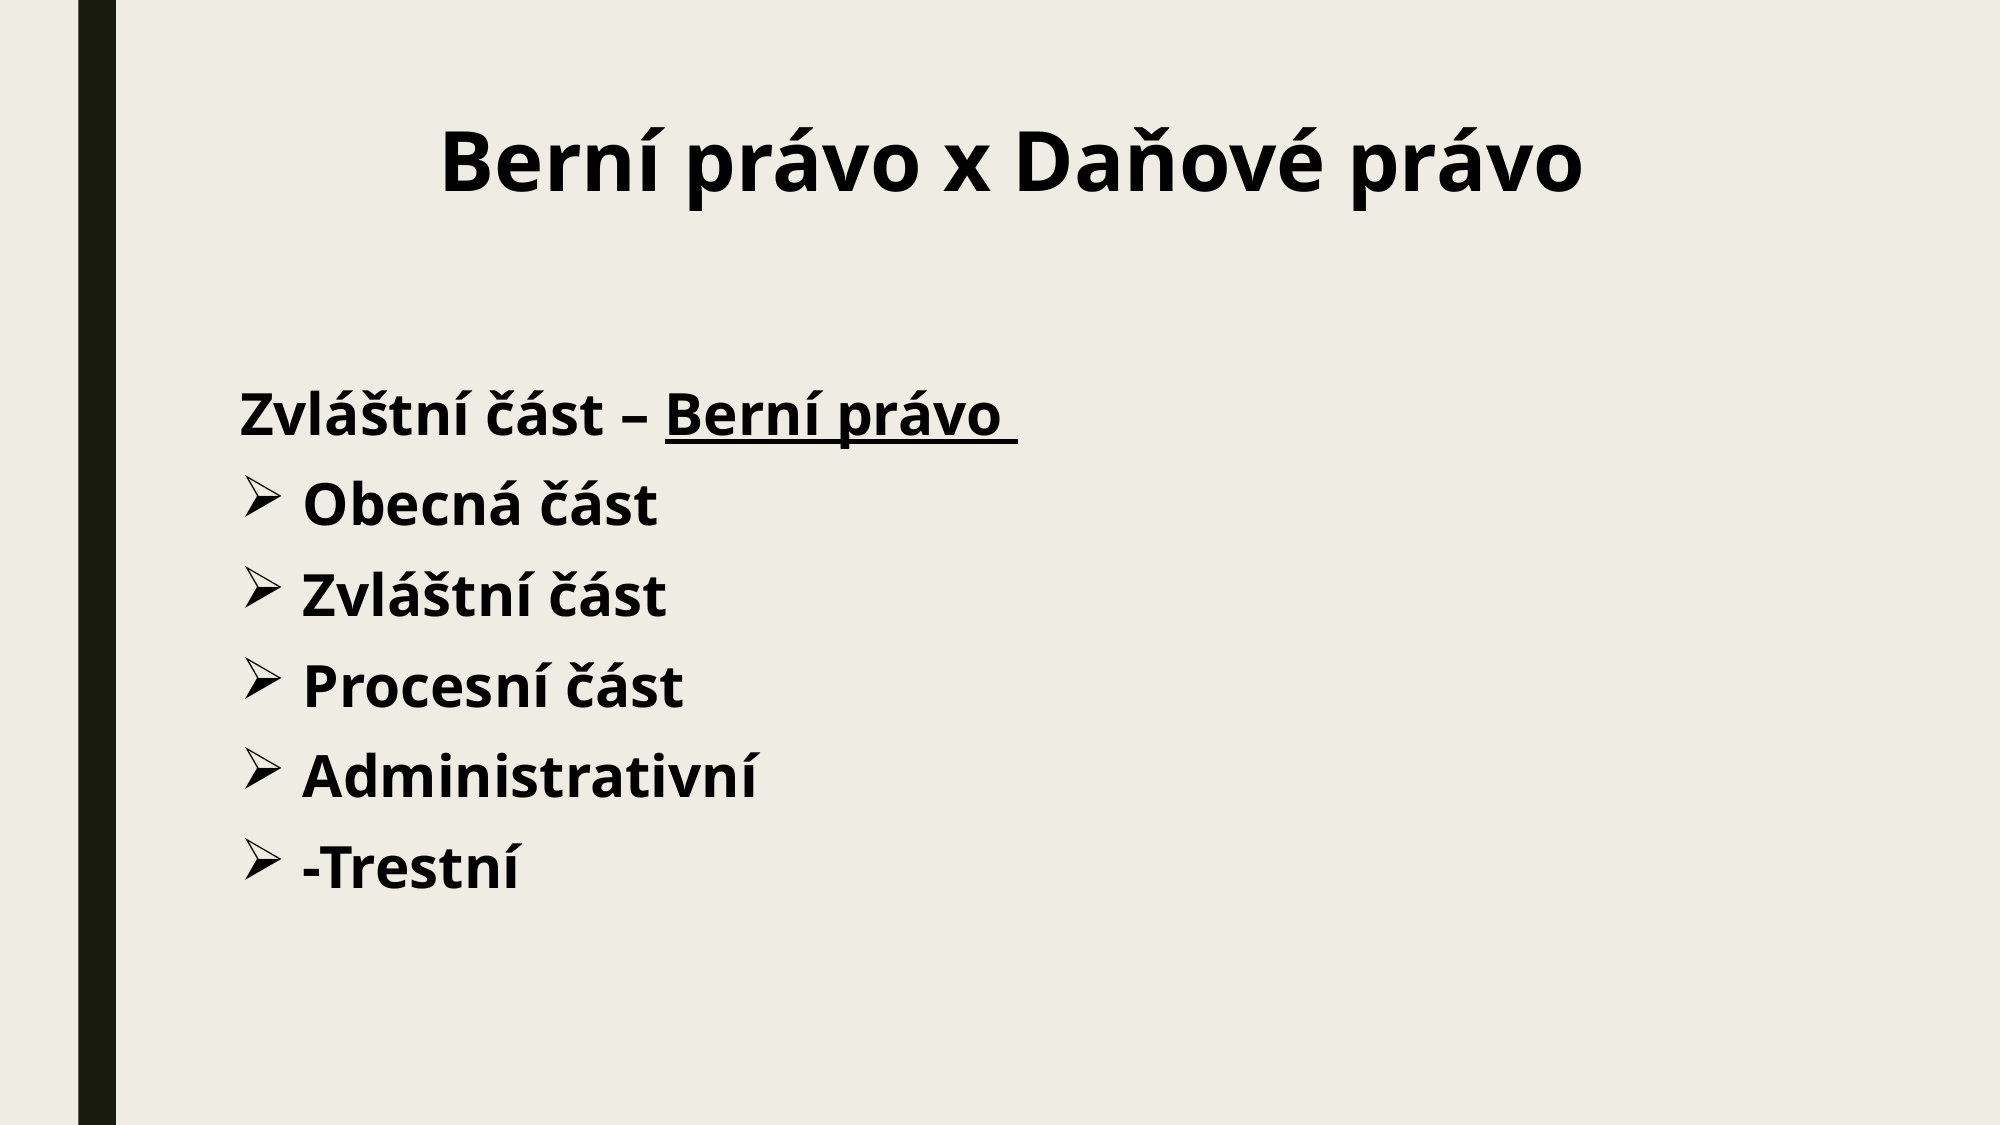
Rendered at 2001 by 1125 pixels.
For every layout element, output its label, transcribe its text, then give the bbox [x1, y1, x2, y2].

title Berní právo x Daňové právo [225, 112, 1800, 357]
list Zvláštní část – Berní právo Obecná část Zvláštní část Procesní část Administrativní -Trestní [225, 375, 1800, 963]
